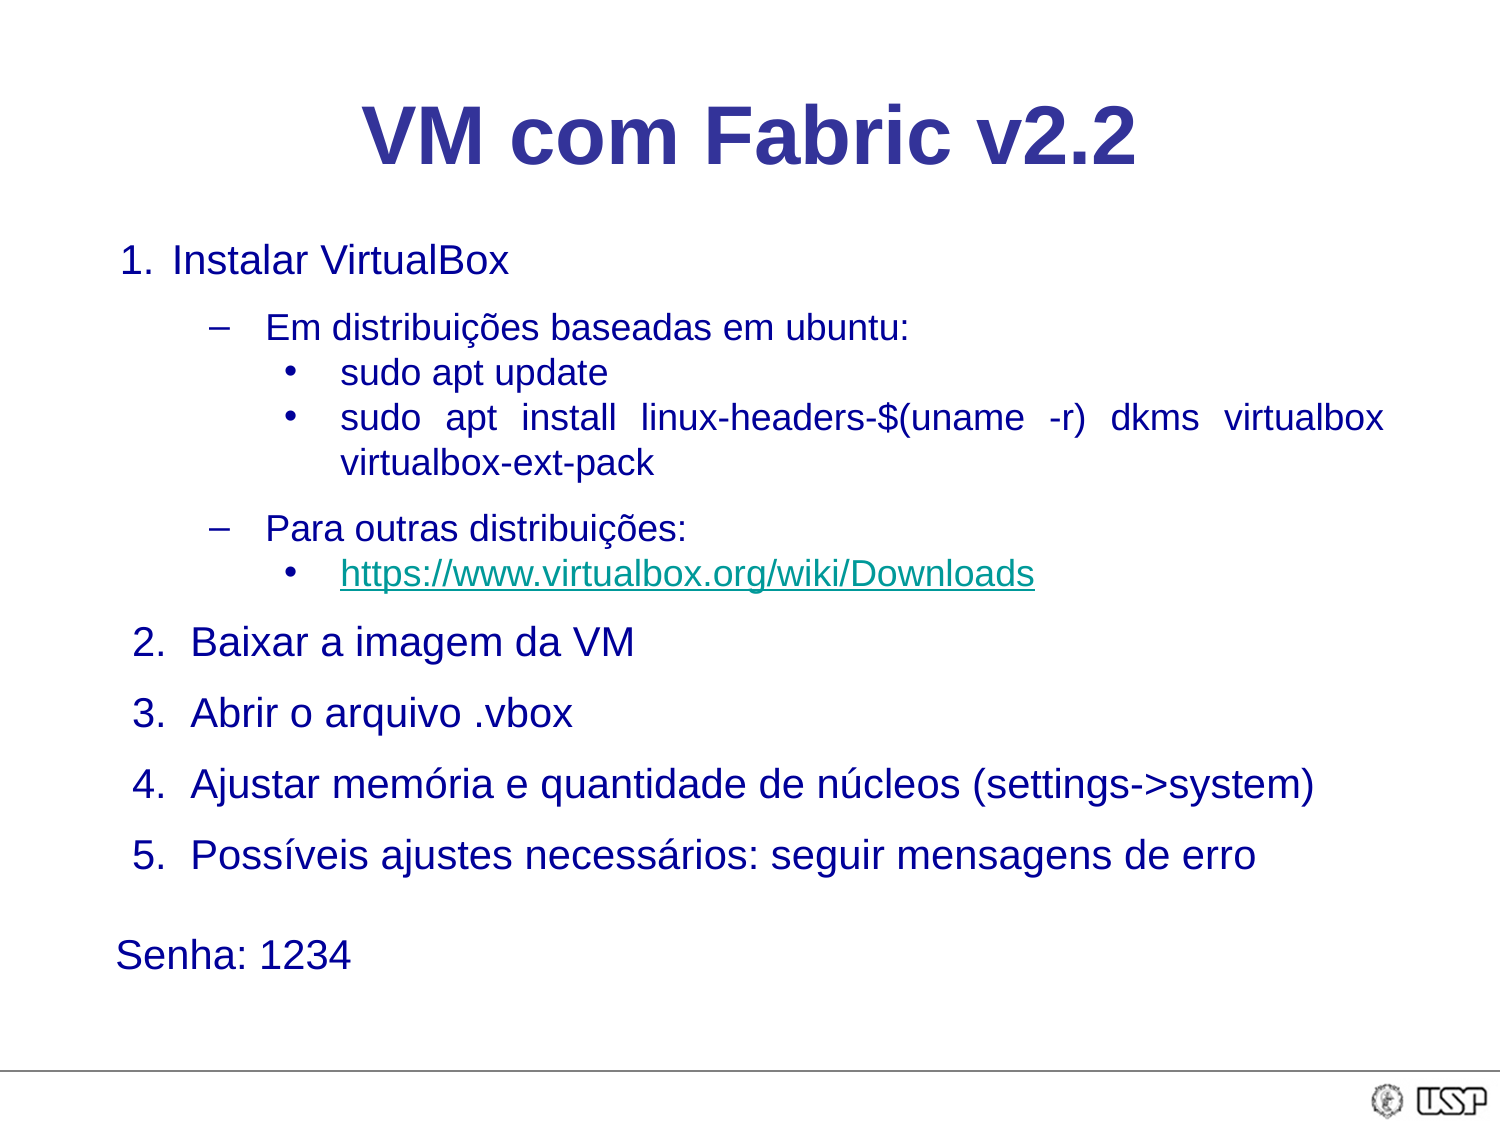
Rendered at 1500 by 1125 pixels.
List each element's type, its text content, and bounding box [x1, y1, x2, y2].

title VM com Fabric v2.2 [112, 37, 1388, 224]
list Instalar VirtualBox Em distribuições baseadas em ubuntu: sudo apt update sudo apt install linux-headers-$(uname -r) dkms virtualbox virtualbox-ext-pack Para outras distribuições: https://www.virtualbox.org/wiki/Downloads Baixar a imagem da VM Abrir o arquivo .vbox Ajustar memória e quantidade de núcleos (settings->system) Possíveis ajustes necessários: seguir mensagens de erro Senha: 1234 [100, 224, 1400, 900]
picture [1364, 1075, 1500, 1125]
